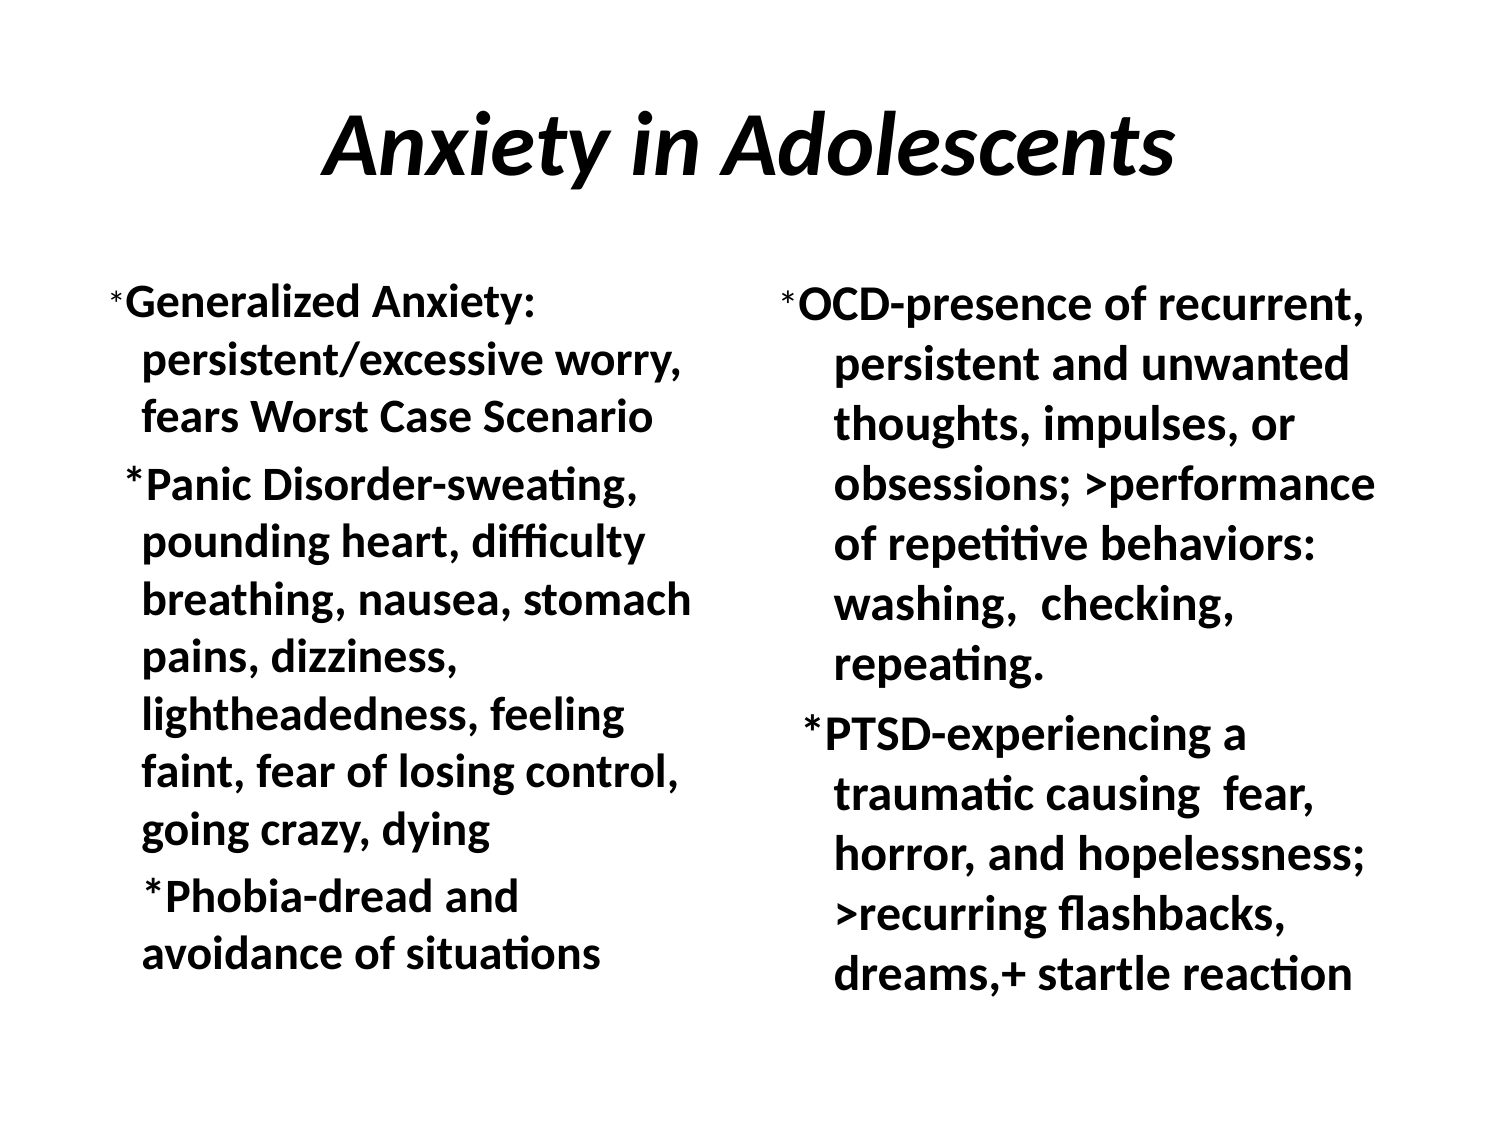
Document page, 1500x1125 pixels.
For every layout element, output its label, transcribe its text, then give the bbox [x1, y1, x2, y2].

title Anxiety in Adolescents [75, 45, 1425, 233]
list *OCD-presence of recurrent, persistent and unwanted thoughts, impulses, or obsessions; >performance of repetitive behaviors: washing, checking, repeating. *PTSD-experiencing a traumatic causing fear, horror, and hopelessness; >recurring flashbacks, dreams,+ startle reaction [762, 262, 1425, 1005]
list *Generalized Anxiety: persistent/excessive worry, fears Worst Case Scenario *Panic Disorder-sweating, pounding heart, difficulty breathing, nausea, stomach pains, dizziness, lightheadedness, feeling faint, fear of losing control, going crazy, dying *Phobia-dread and avoidance of situations [75, 262, 738, 1005]
